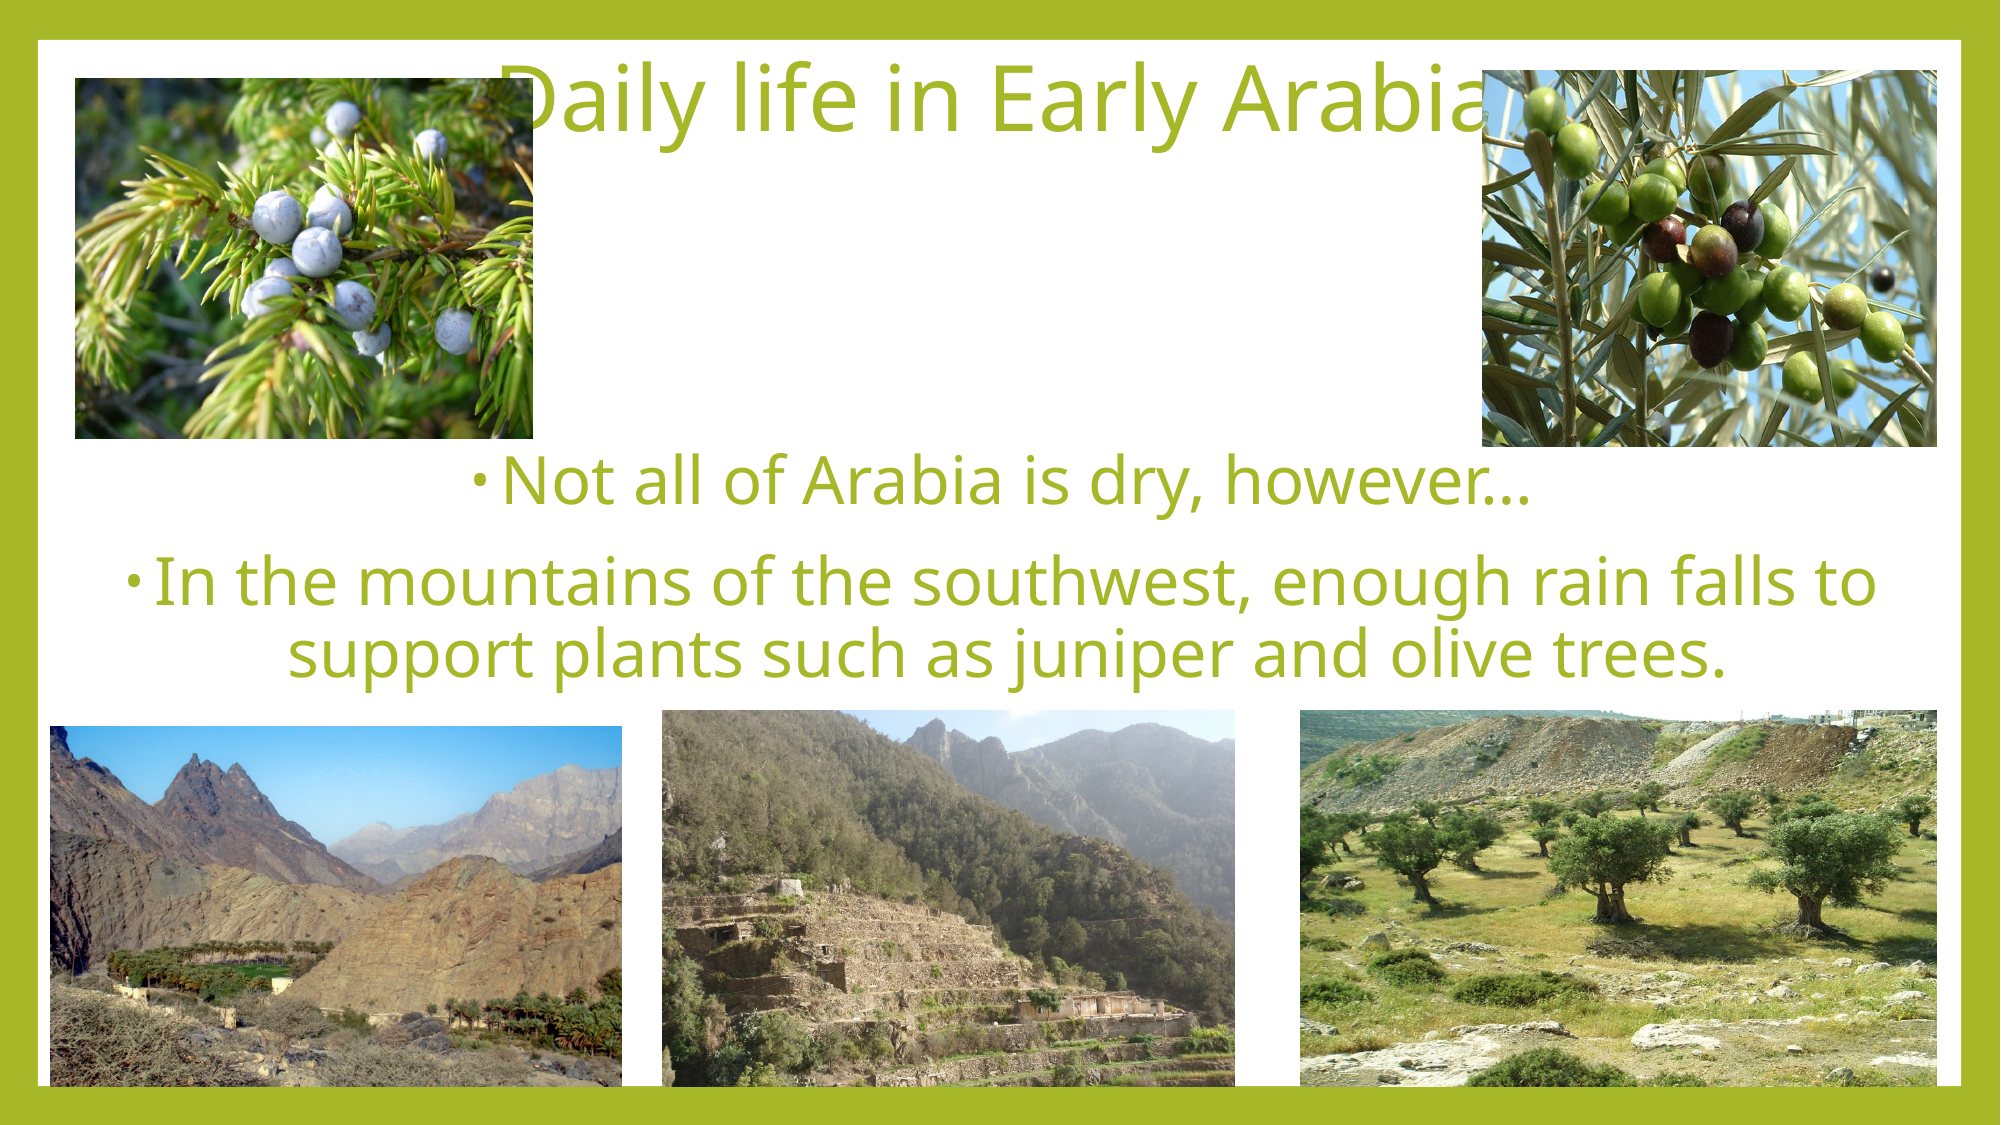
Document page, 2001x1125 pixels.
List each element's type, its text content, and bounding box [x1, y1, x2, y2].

title Daily life in Early Arabia [187, 19, 1808, 184]
list Not all of Arabia is dry, however… In the mountains of the southwest, enough rain falls to support plants such as juniper and olive trees. [57, 439, 1942, 711]
picture [49, 725, 622, 1088]
picture [75, 77, 534, 440]
picture [662, 710, 1235, 1088]
picture [1482, 70, 1938, 448]
picture [1300, 710, 1938, 1088]
